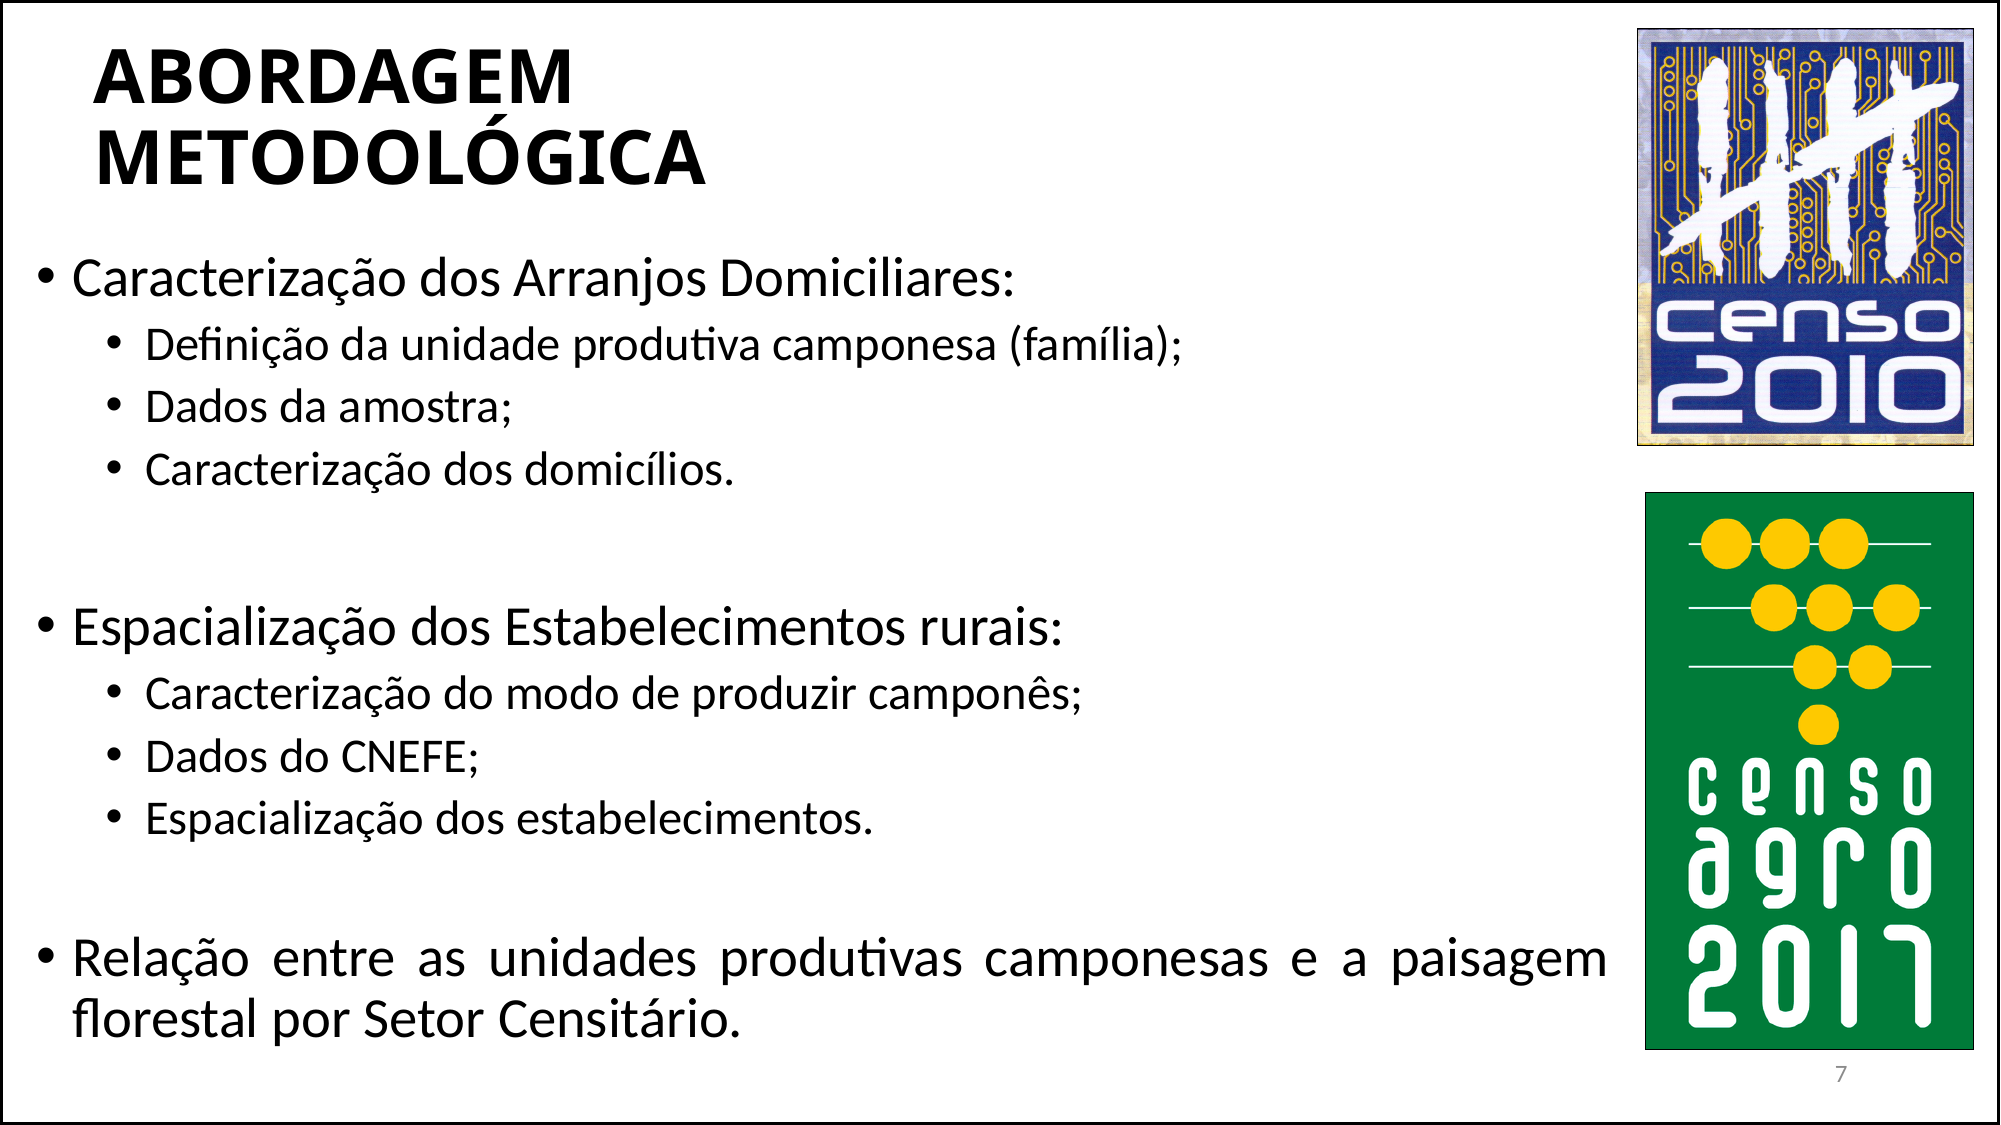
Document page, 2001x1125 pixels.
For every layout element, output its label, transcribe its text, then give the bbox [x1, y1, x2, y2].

slide_number 7 [1412, 1042, 1863, 1103]
text_box ABORDAGEM METODOLÓGICA [78, 65, 1019, 175]
picture [1637, 28, 1974, 446]
text_box [0, 0, 2000, 1125]
text_box Caracterização dos Arranjos Domiciliares: Definição da unidade produtiva camponesa (família); Dados da amostra; Caracterização dos domicílios. Espacialização dos Estabelecimentos rurais: Caracterização do modo de produzir camponês; Dados do CNEFE; Espacialização dos estabelecimentos. Relação entre as unidades produtivas camponesas e a paisagem florestal por Setor Censitário. [21, 239, 1624, 1063]
picture [1645, 492, 1974, 1050]
